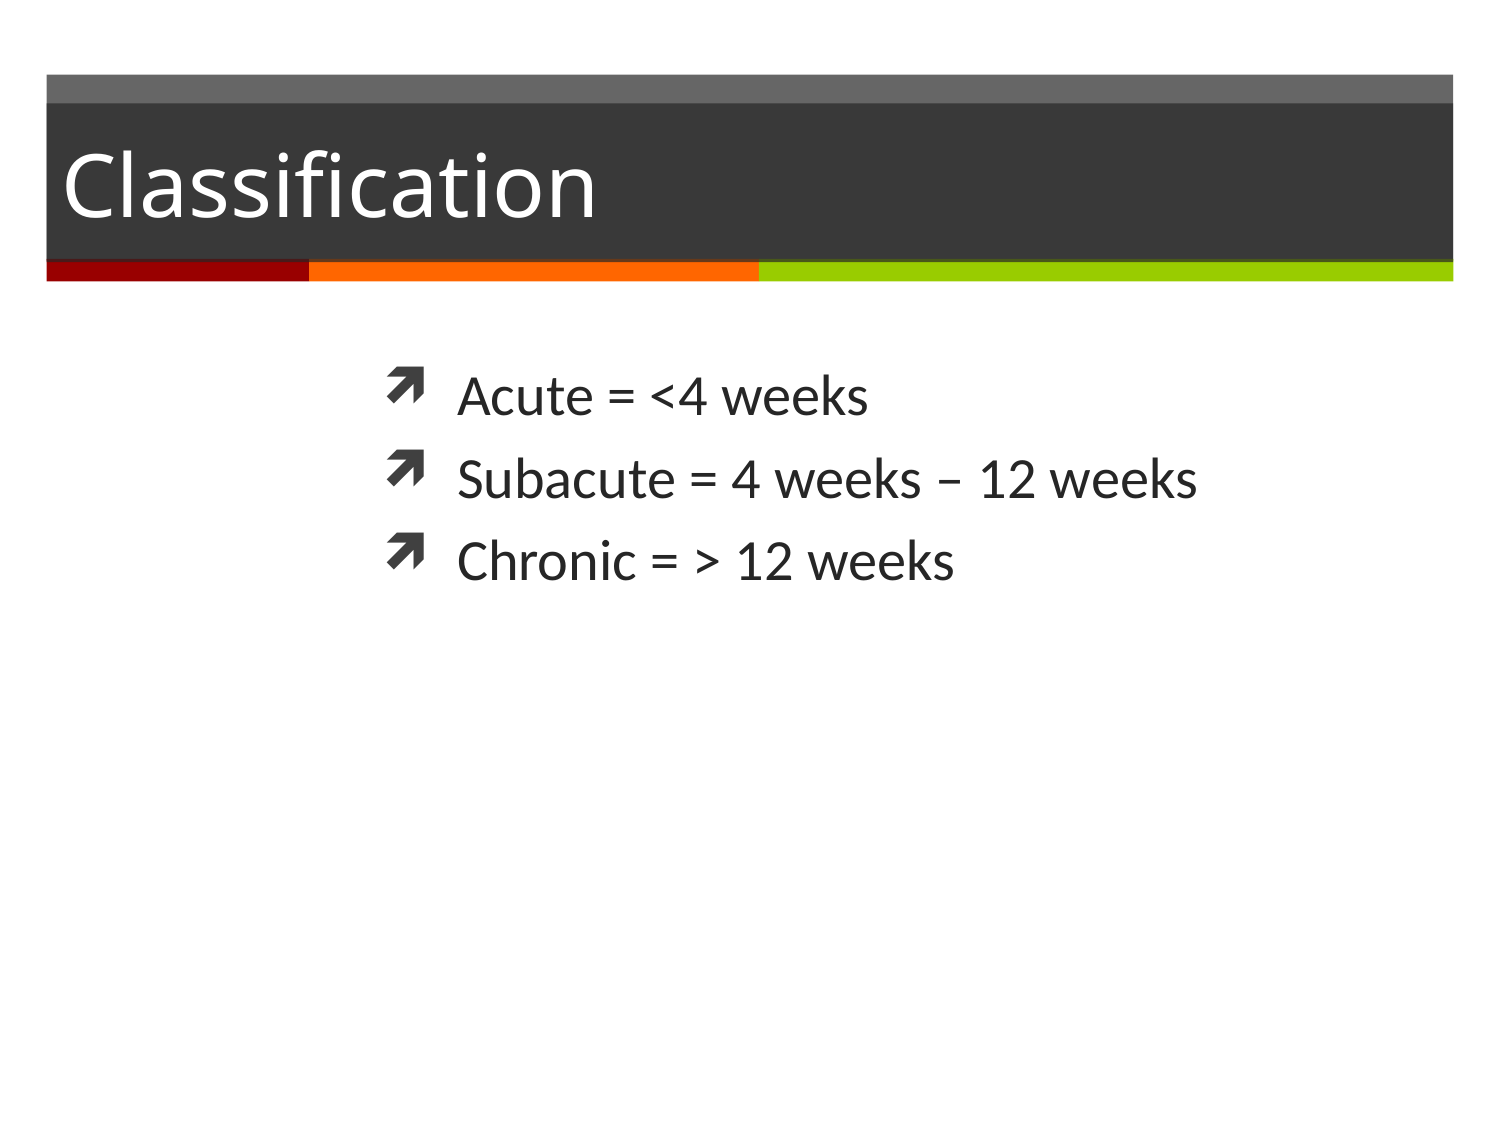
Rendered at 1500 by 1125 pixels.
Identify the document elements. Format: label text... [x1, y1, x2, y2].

list Acute = <4 weeks Subacute = 4 weeks – 12 weeks Chronic = > 12 weeks [292, 350, 1454, 1005]
title Classification [46, 103, 1454, 263]
